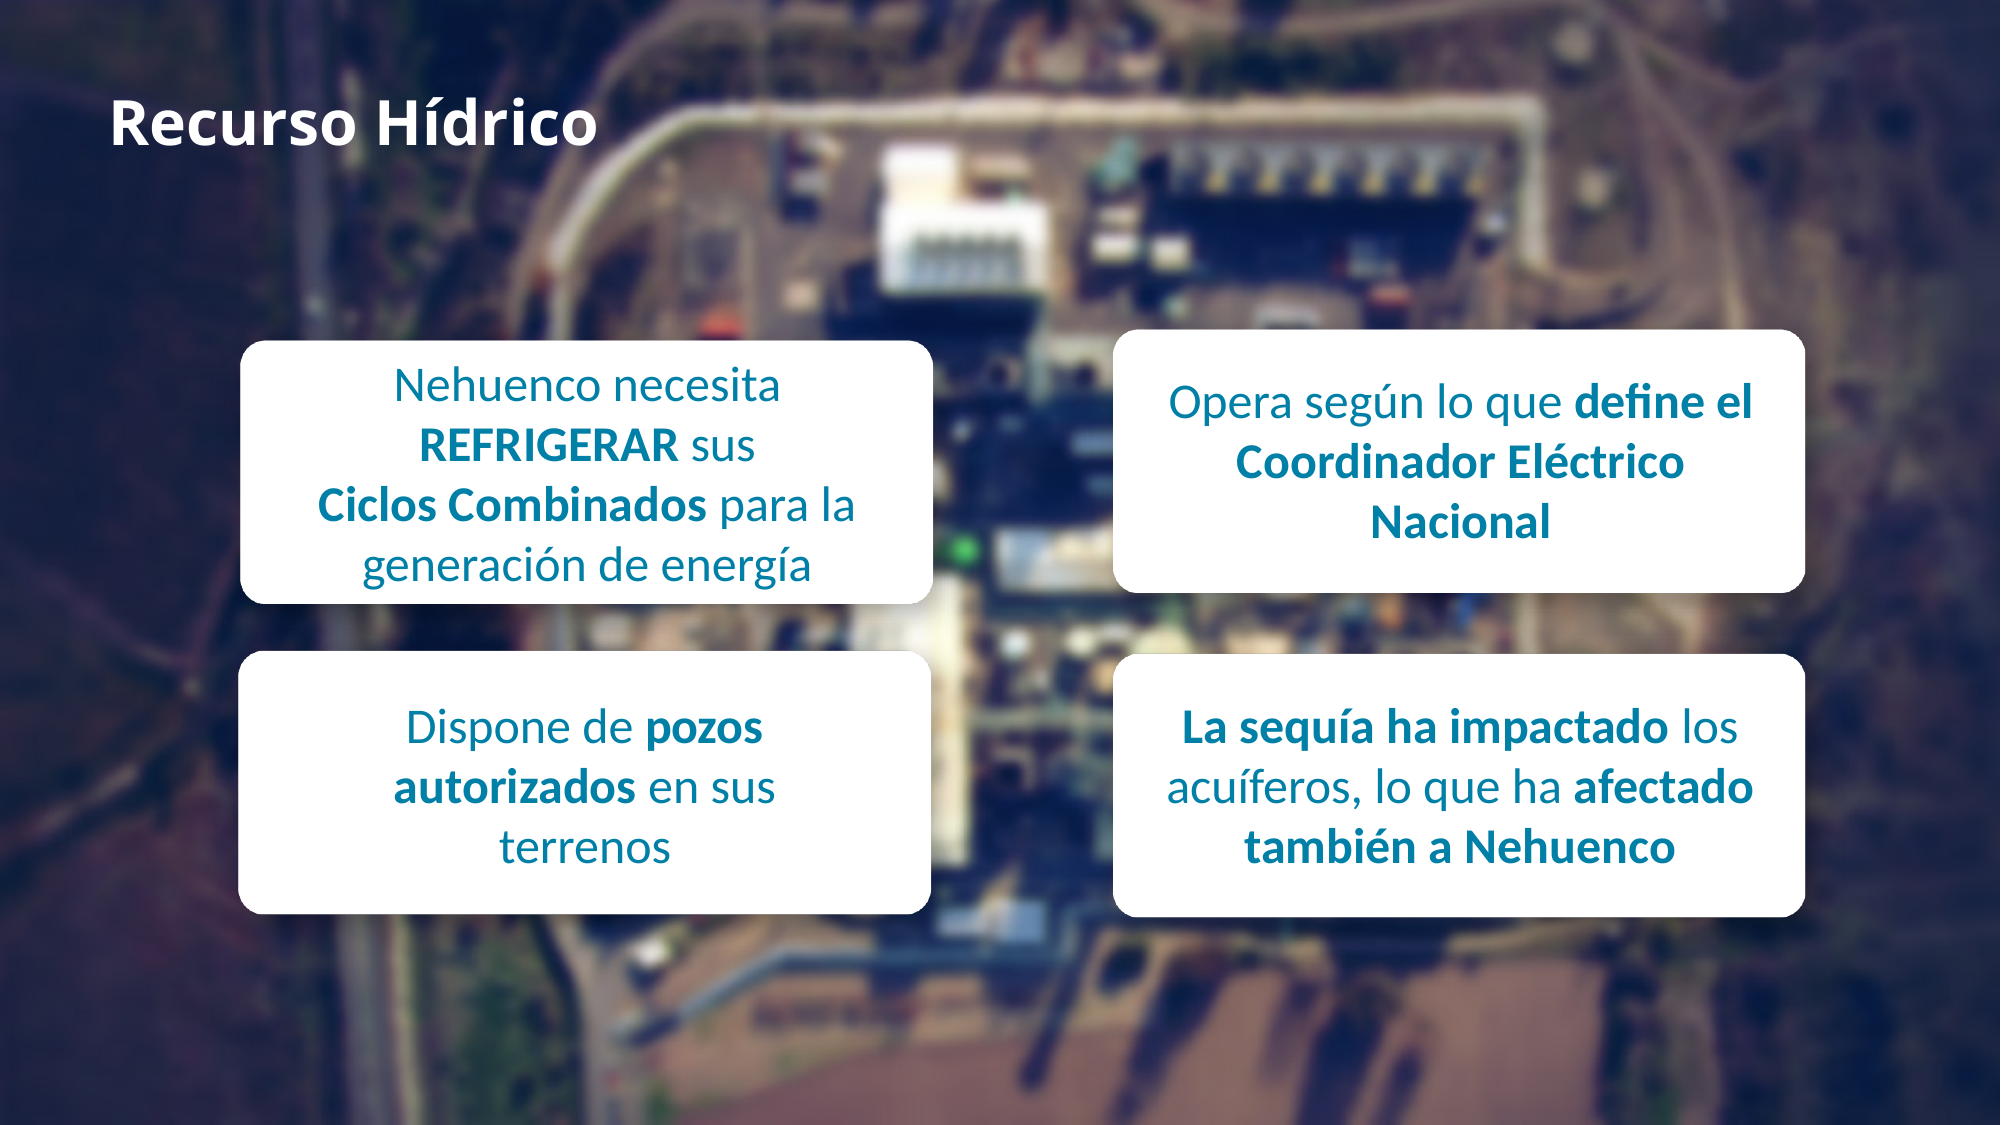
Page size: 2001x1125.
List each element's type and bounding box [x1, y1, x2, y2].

text_box [1019, 276, 1938, 686]
text_box [174, 282, 1000, 686]
text_box [1041, 542, 1903, 1031]
picture [0, 0, 2000, 1125]
text_box [141, 502, 997, 1067]
